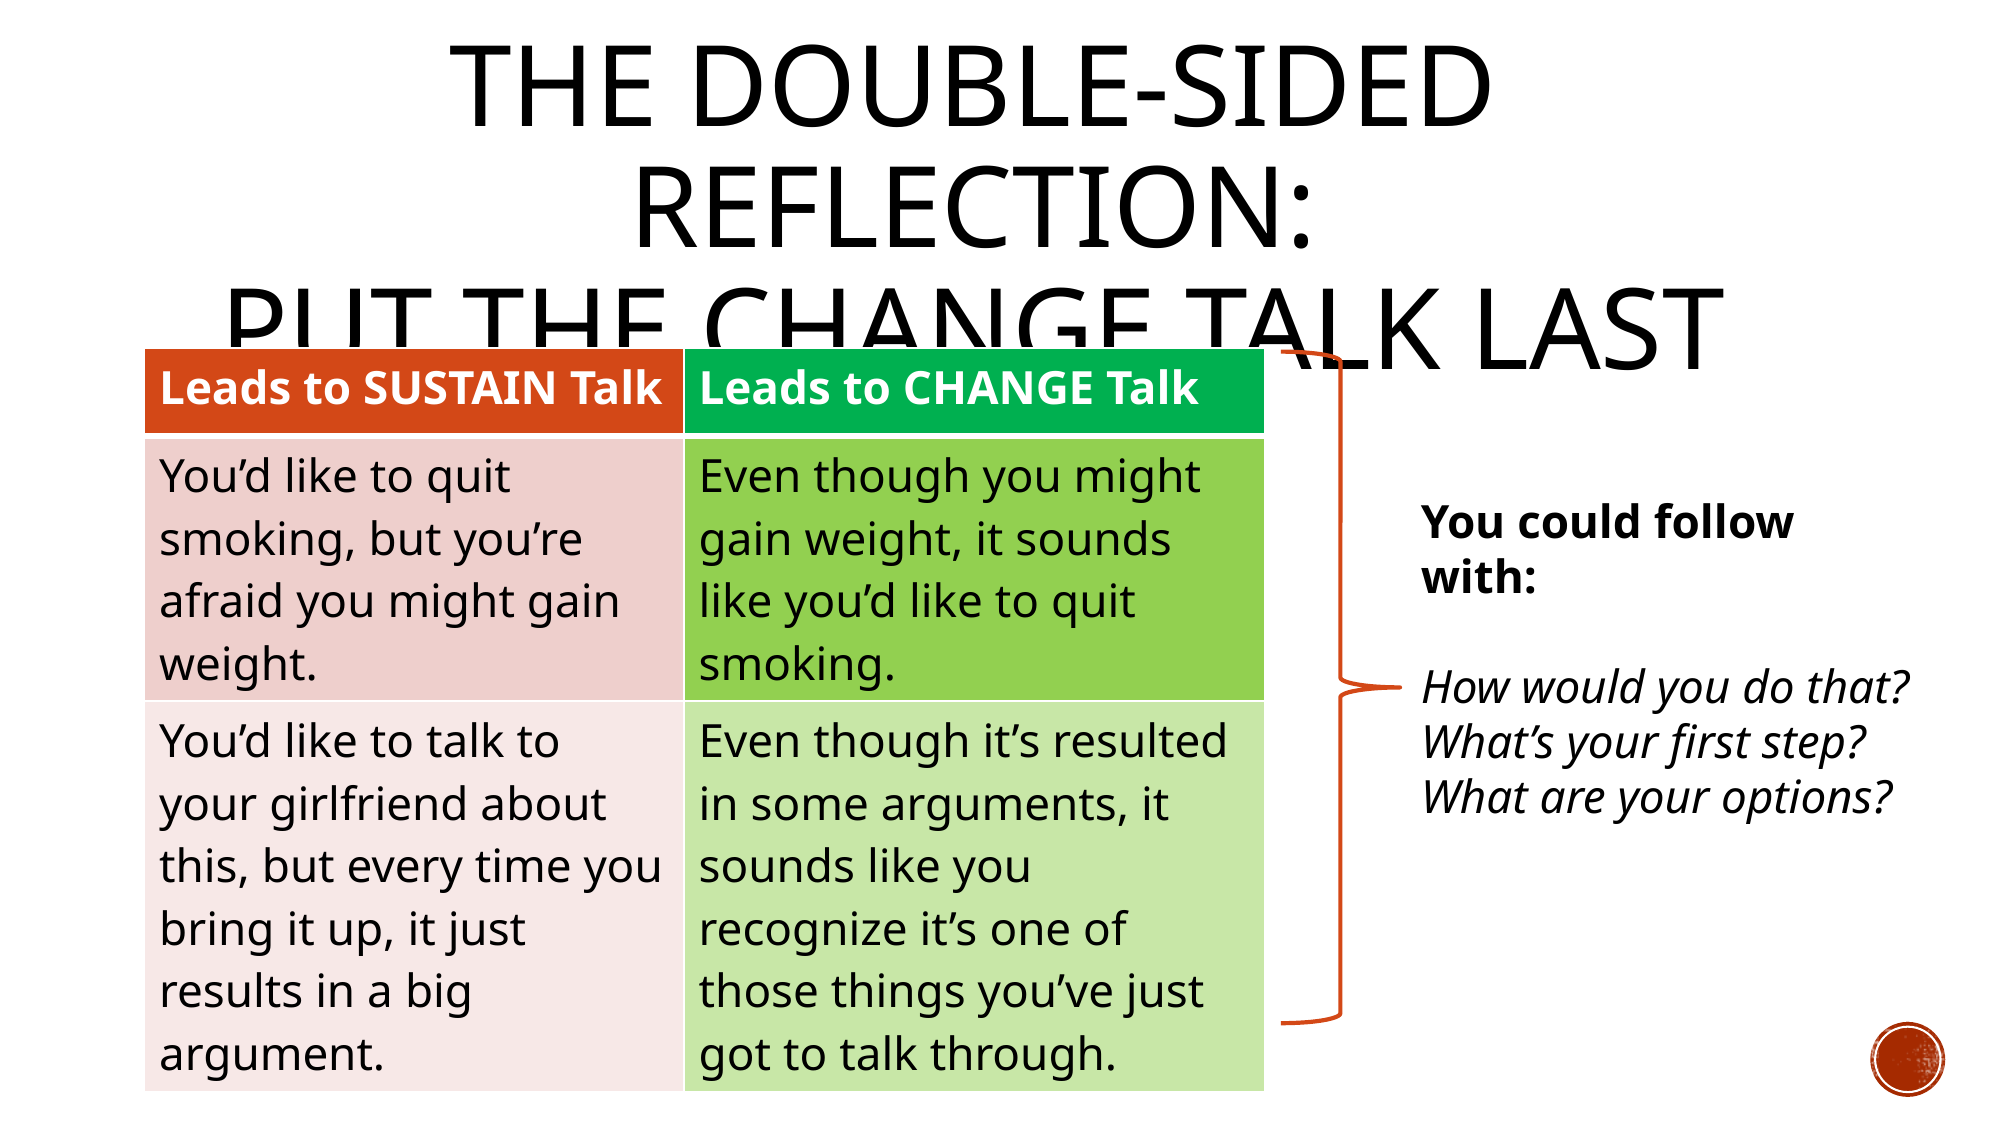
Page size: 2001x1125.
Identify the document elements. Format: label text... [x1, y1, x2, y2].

text_box [1280, 351, 1401, 1024]
table_cell Even though you might gain weight, it sounds like you’d like to quit smoking. [685, 439, 1264, 700]
text_box You could follow with: How would you do that? What’s your first step? What are your options? [1405, 351, 1937, 955]
title The double-sided reflection: put the change talk last [175, 79, 1772, 344]
table_cell Even though it’s resulted in some arguments, it sounds like you recognize it’s one of those things you’ve just got to talk through. [685, 702, 1264, 1091]
table_header Leads to SUSTAIN Talk [145, 349, 683, 433]
table_cell You’d like to talk to your girlfriend about this, but every time you bring it up, it just results in a big argument. [145, 702, 683, 1091]
table_cell You’d like to quit smoking, but you’re afraid you might gain weight. [145, 439, 683, 700]
table_header Leads to CHANGE Talk [685, 349, 1264, 433]
